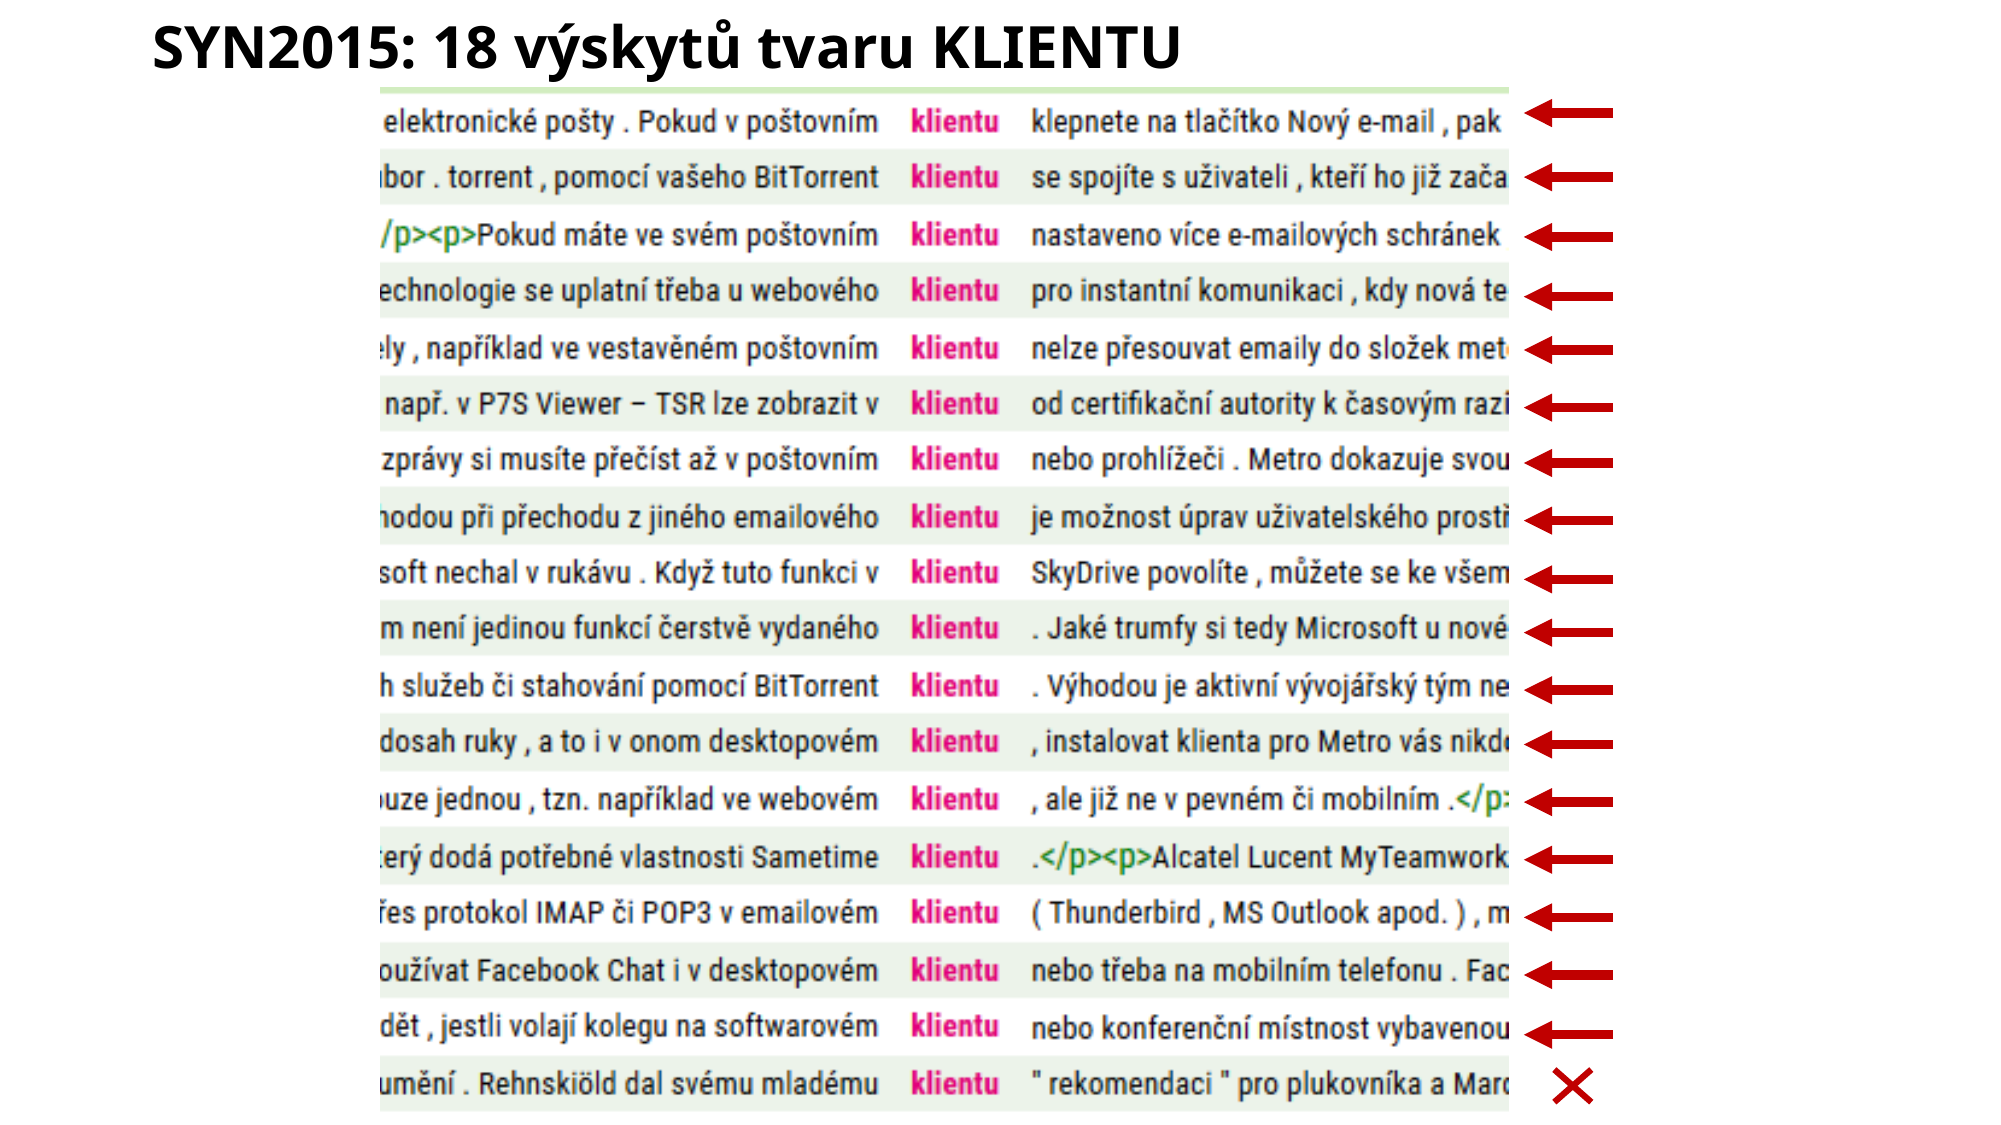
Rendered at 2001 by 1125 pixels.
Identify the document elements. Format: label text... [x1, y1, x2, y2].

title SYN2015: 18 výskytů tvaru KLIENTU [137, 1, 1863, 98]
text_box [1554, 1069, 1592, 1103]
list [380, 87, 1509, 1124]
